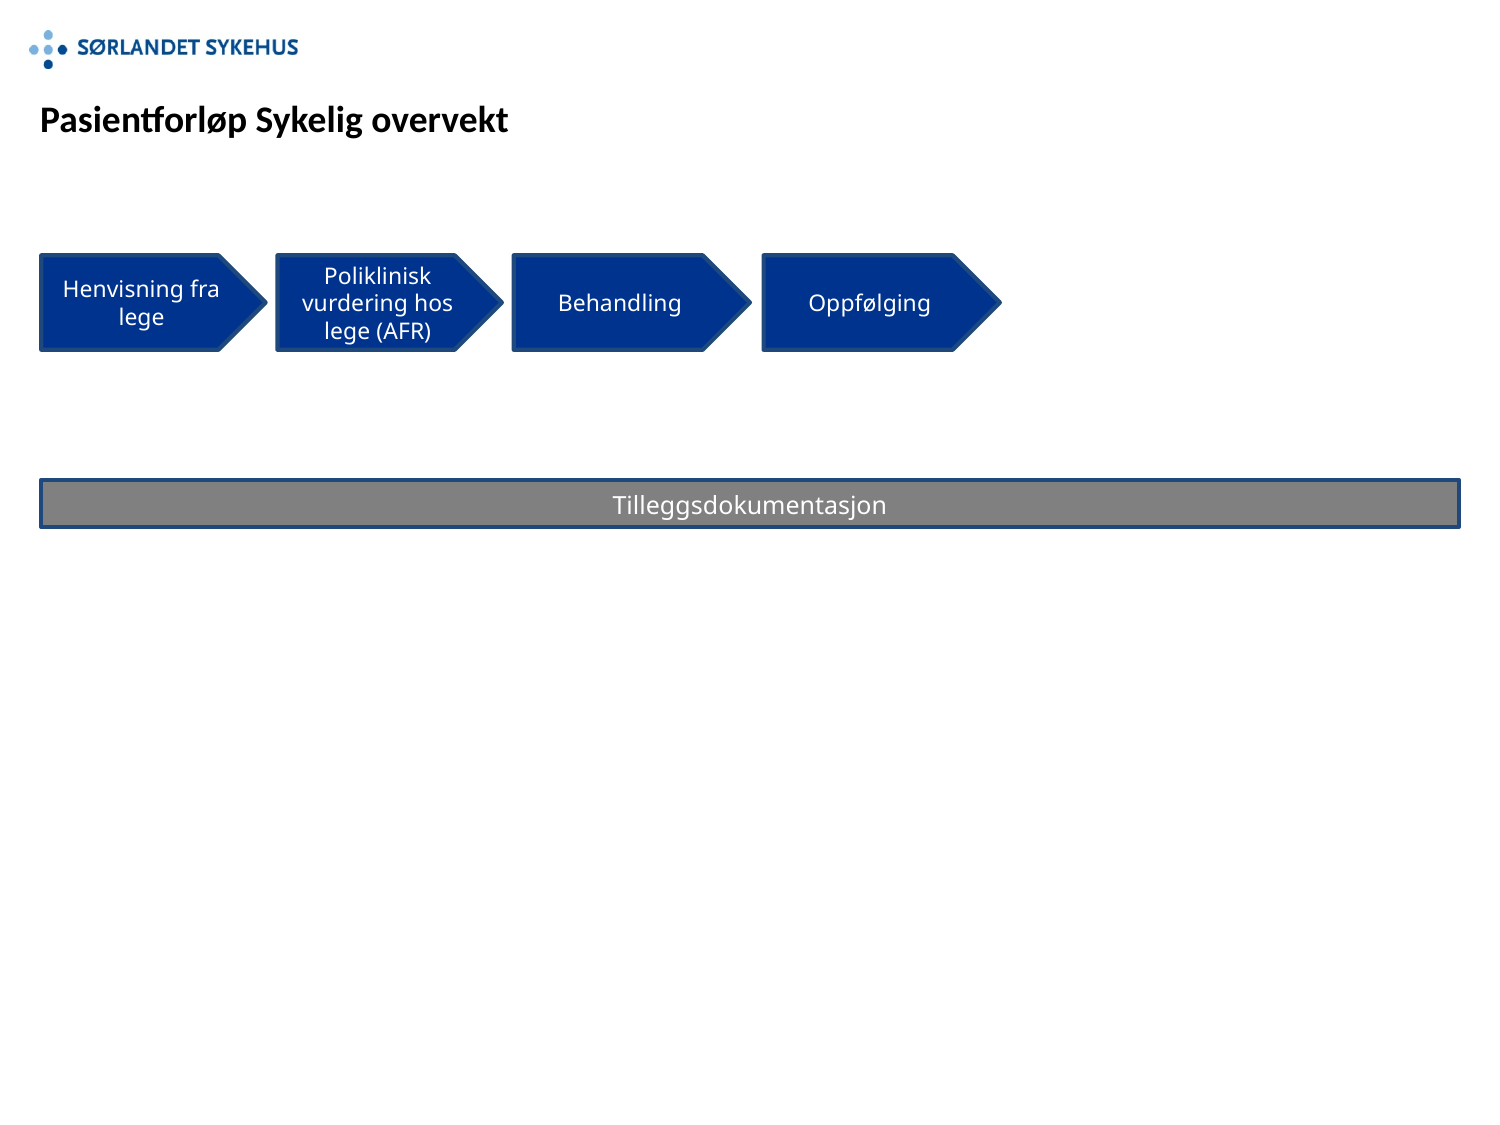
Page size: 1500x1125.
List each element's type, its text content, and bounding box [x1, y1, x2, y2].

picture [29, 30, 298, 69]
text_box Tilleggsdokumentasjon [39, 478, 1461, 529]
text_box Henvisning fra lege [39, 253, 268, 352]
text_box Behandling [511, 253, 753, 352]
text_box Oppfølging [761, 253, 1002, 352]
text_box Pasientforløp Sykelig overvekt [25, 42, 1329, 148]
text_box Poliklinisk vurdering hos lege (AFR) [275, 253, 504, 352]
